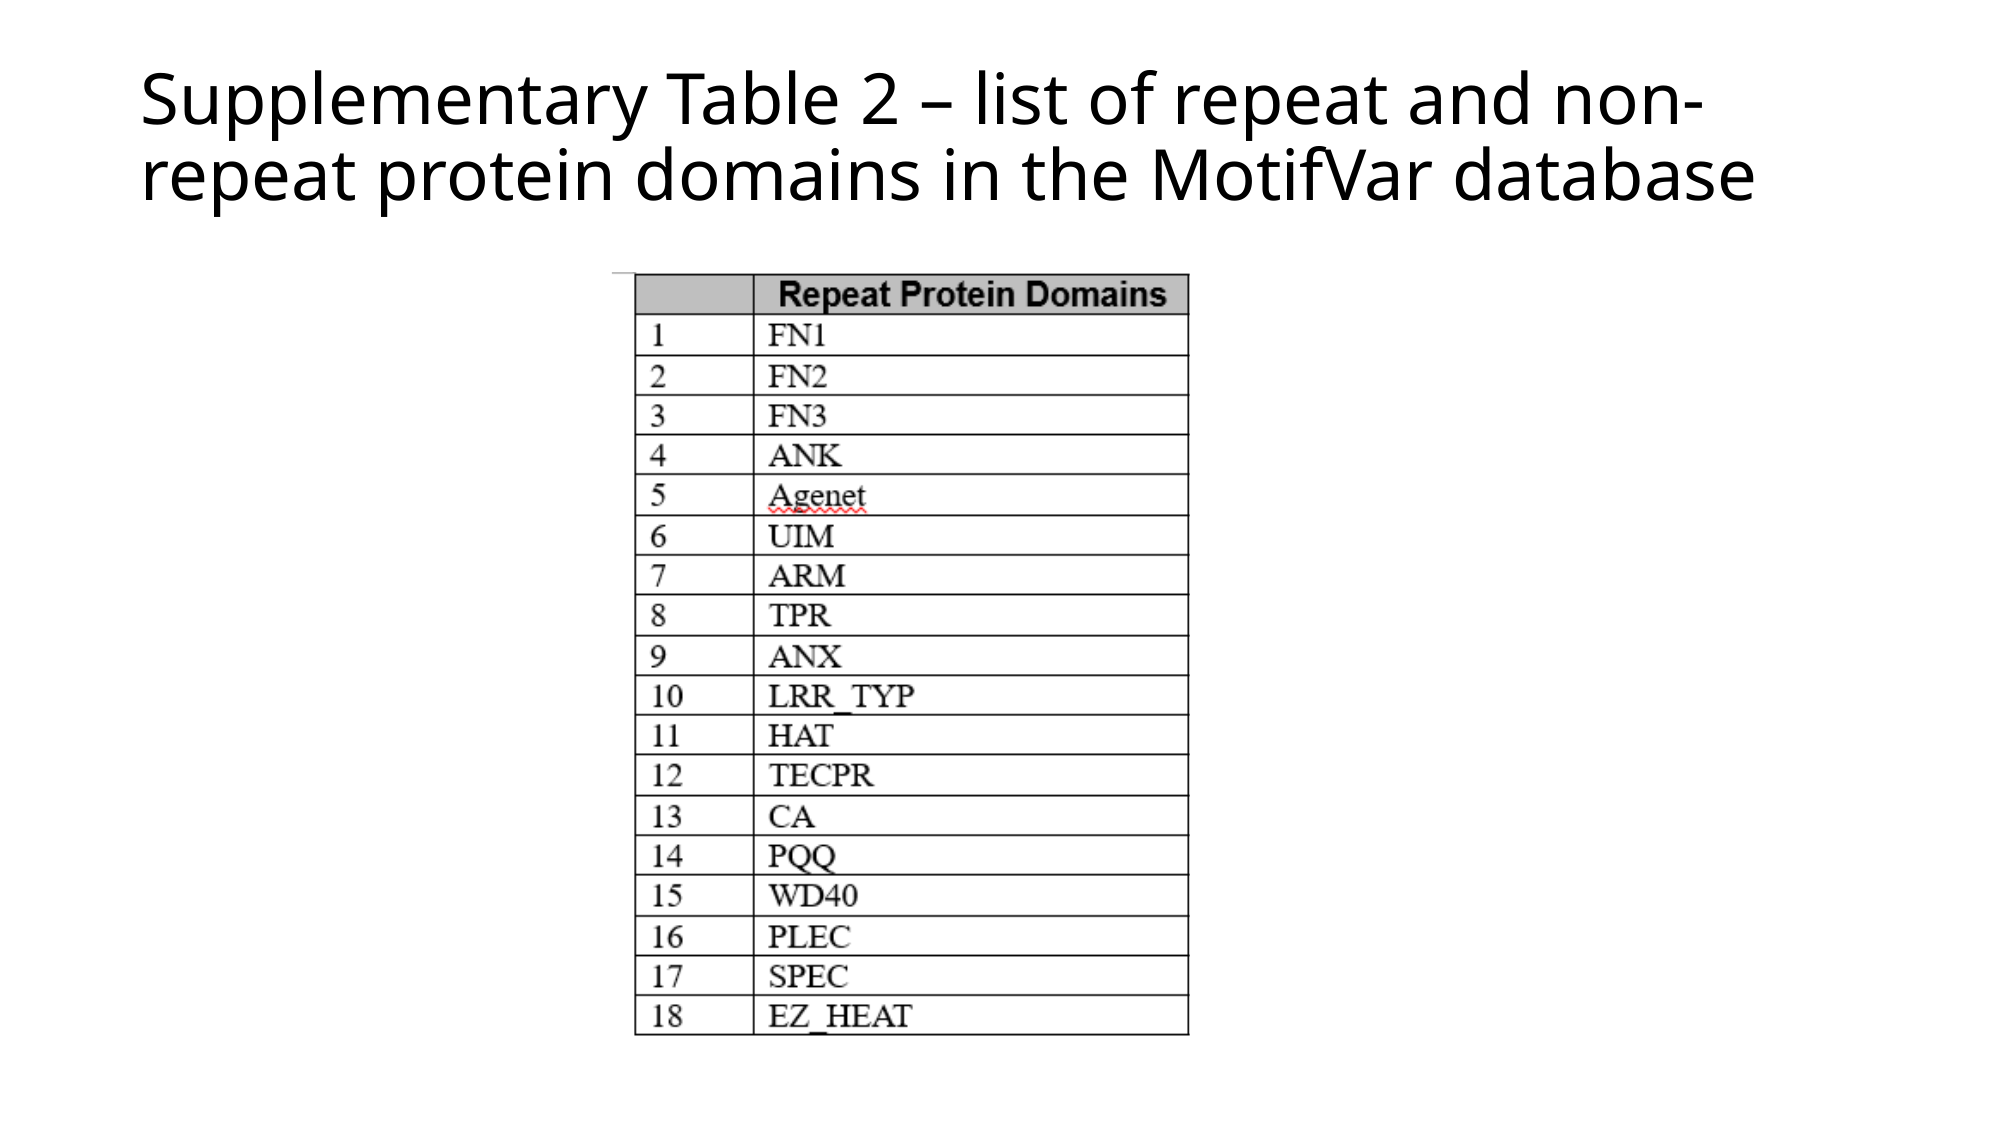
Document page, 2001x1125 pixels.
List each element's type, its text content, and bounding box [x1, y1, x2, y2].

title Supplementary Table 2 – list of repeat and non-repeat protein domains in the MotifVar database [125, 30, 1851, 249]
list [611, 272, 1190, 1068]
